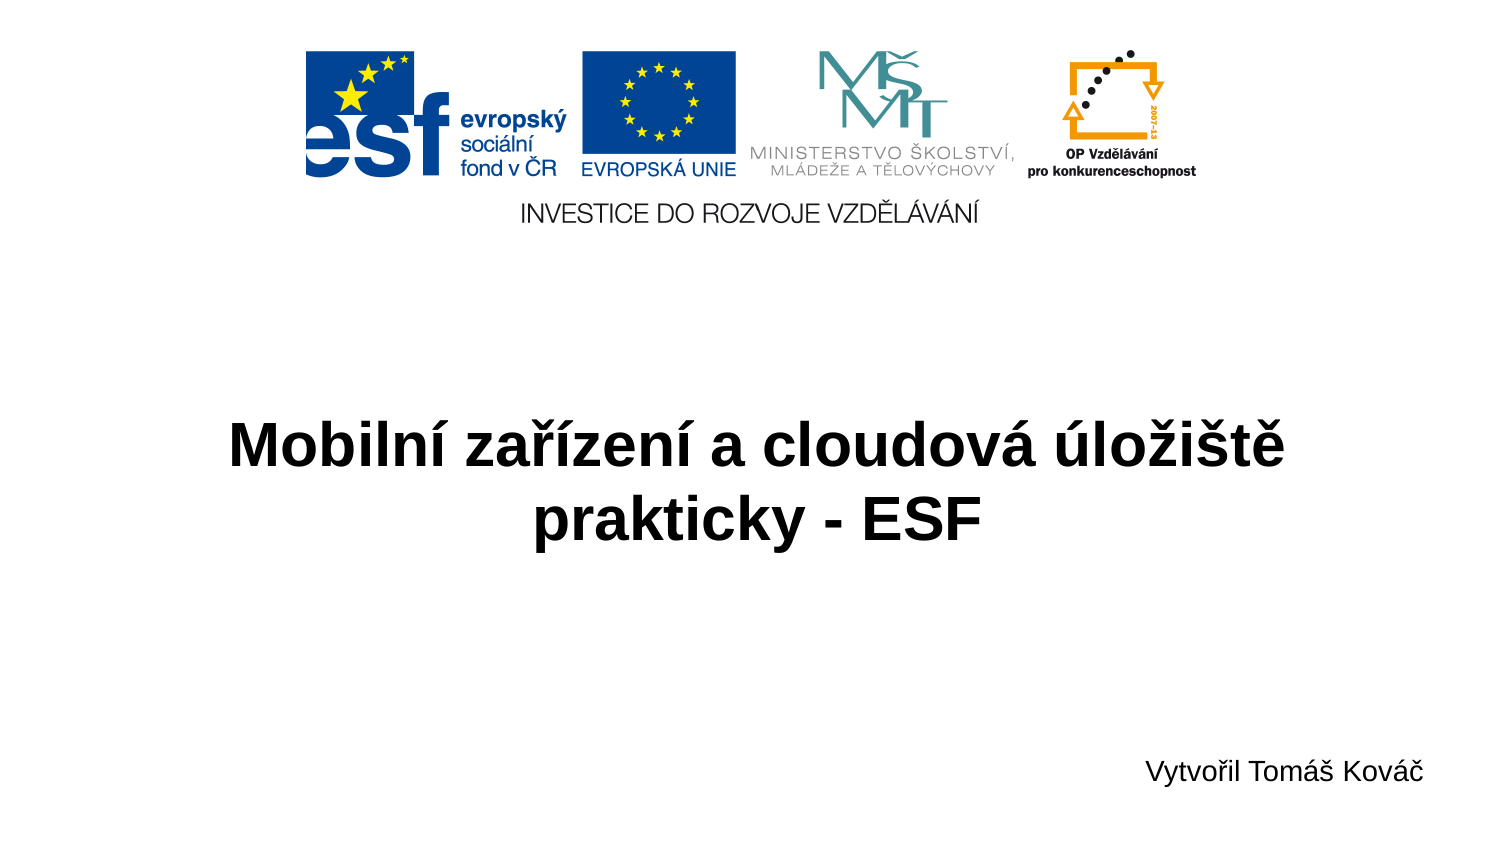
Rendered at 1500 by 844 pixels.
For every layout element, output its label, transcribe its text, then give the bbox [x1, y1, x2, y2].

picture [258, 10, 1257, 256]
title Mobilní zařízení a cloudová úložiště prakticky - ESF [120, 378, 1396, 569]
text_box Vytvořil Tomáš Kováč [1130, 737, 1459, 805]
